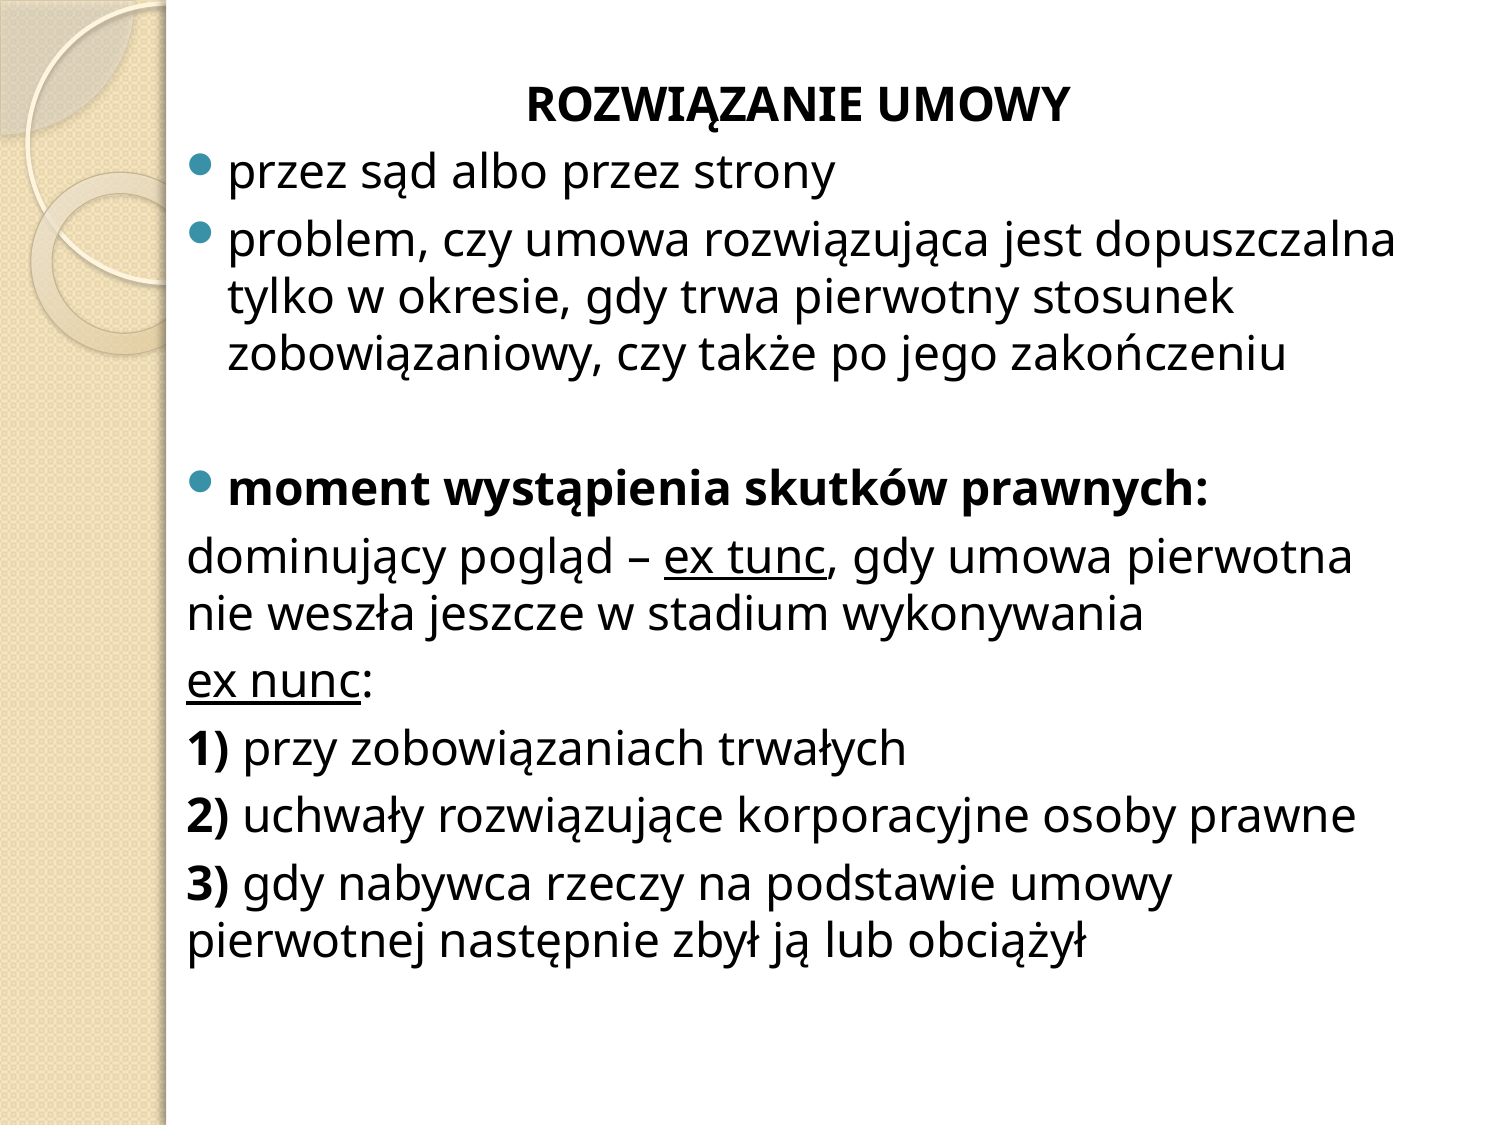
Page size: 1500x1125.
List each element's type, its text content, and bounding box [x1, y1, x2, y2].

list ROZWIĄZANIE UMOWY przez sąd albo przez strony problem, czy umowa rozwiązująca jest dopuszczalna tylko w okresie, gdy trwa pierwotny stosunek zobowiązaniowy, czy także po jego zakończeniu moment wystąpienia skutków prawnych: dominujący pogląd – ex tunc, gdy umowa pierwotna nie weszła jeszcze w stadium wykonywania ex nunc: 1) przy zobowiązaniach trwałych 2) uchwały rozwiązujące korporacyjne osoby prawne 3) gdy nabywca rzeczy na podstawie umowy pierwotnej następnie zbył ją lub obciążył [159, 66, 1425, 1005]
